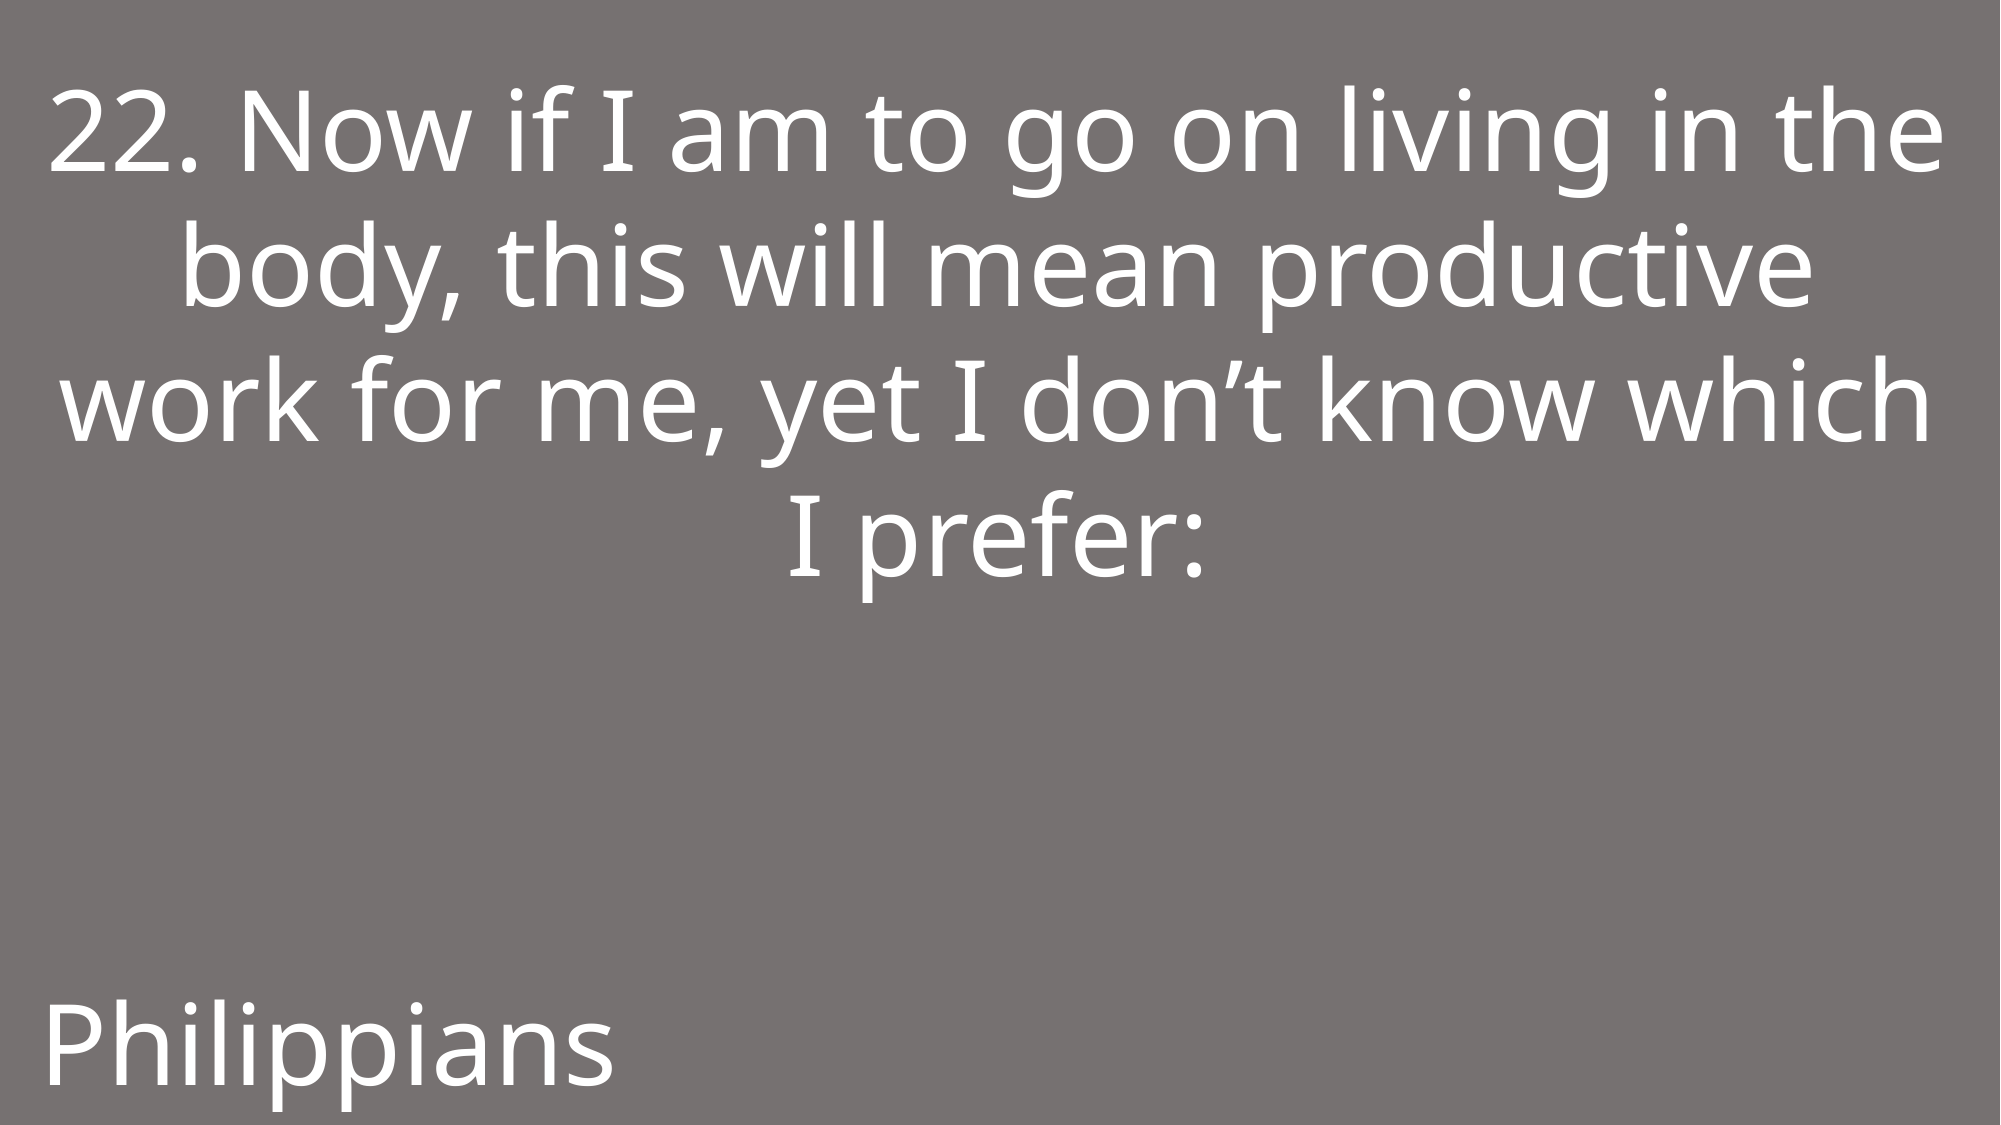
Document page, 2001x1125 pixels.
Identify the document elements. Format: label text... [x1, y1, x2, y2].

text_box 22. Now if I am to go on living in the body, this will mean productive work for me, yet I don’t know which I prefer: [24, 51, 1972, 607]
text_box Philippians [24, 965, 870, 1116]
